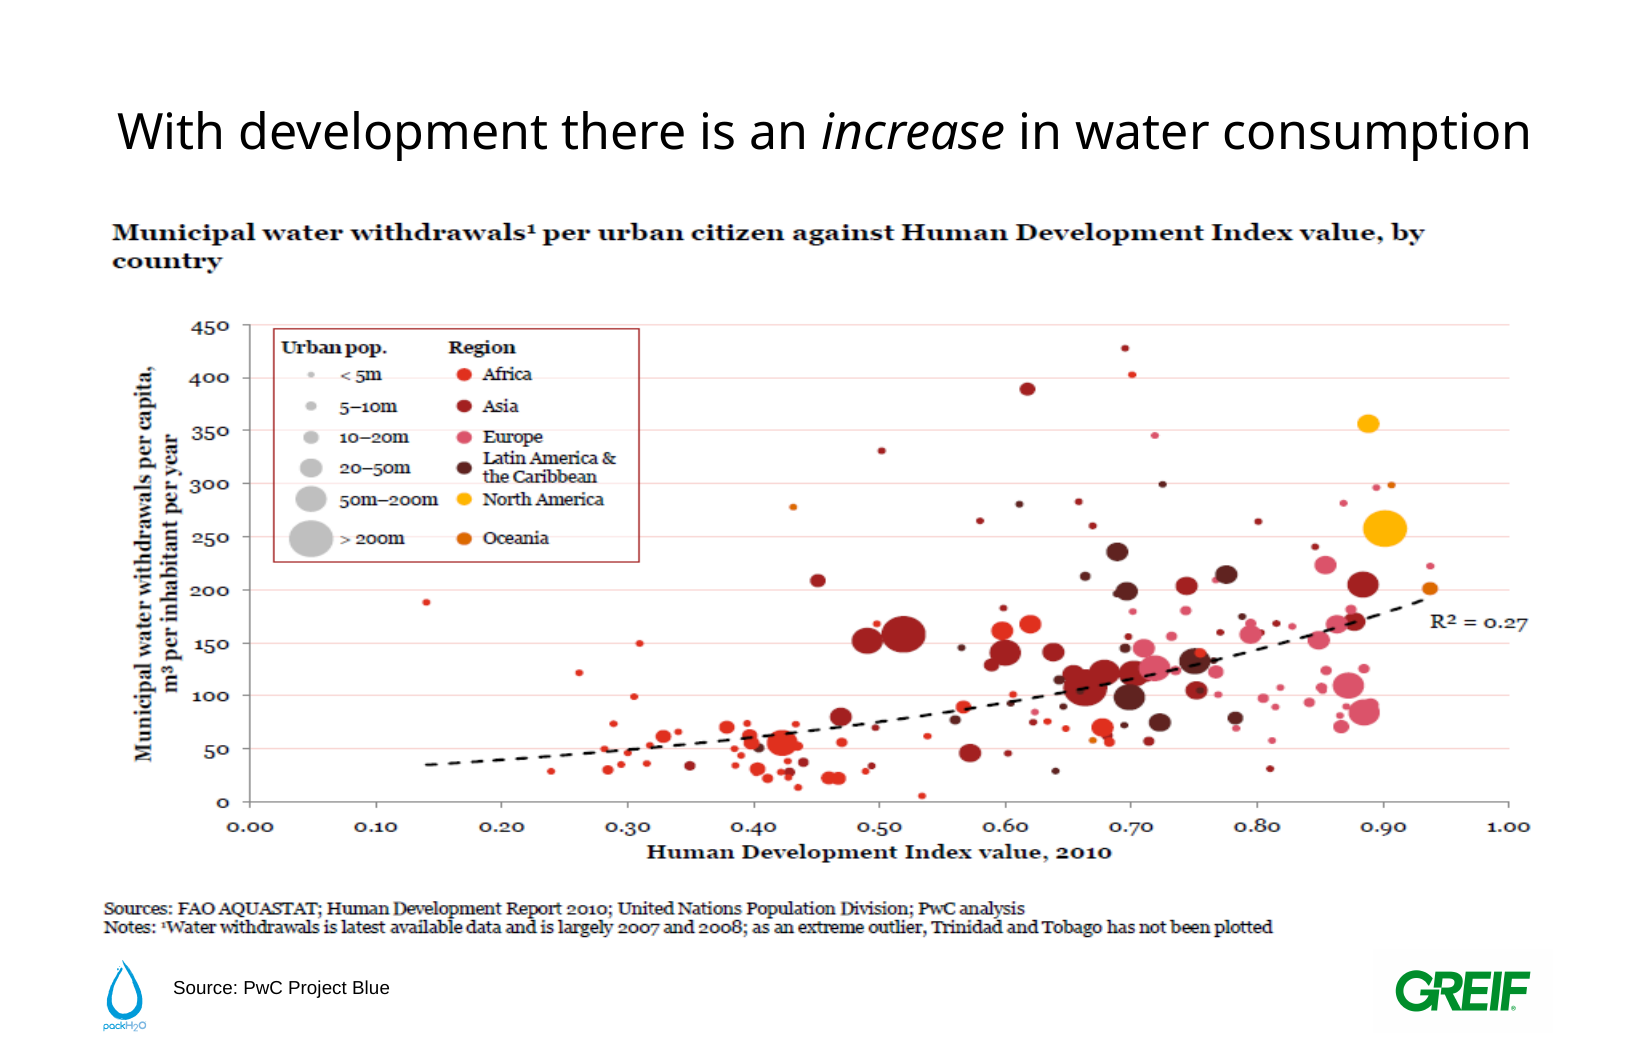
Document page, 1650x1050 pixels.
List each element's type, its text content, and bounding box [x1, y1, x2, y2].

picture [82, 955, 168, 1040]
title With development there is an increase in water consumption [82, 42, 1568, 217]
picture [1373, 948, 1553, 1034]
text_box Source: PwC Project Blue [173, 968, 1108, 1015]
picture [93, 218, 1537, 940]
